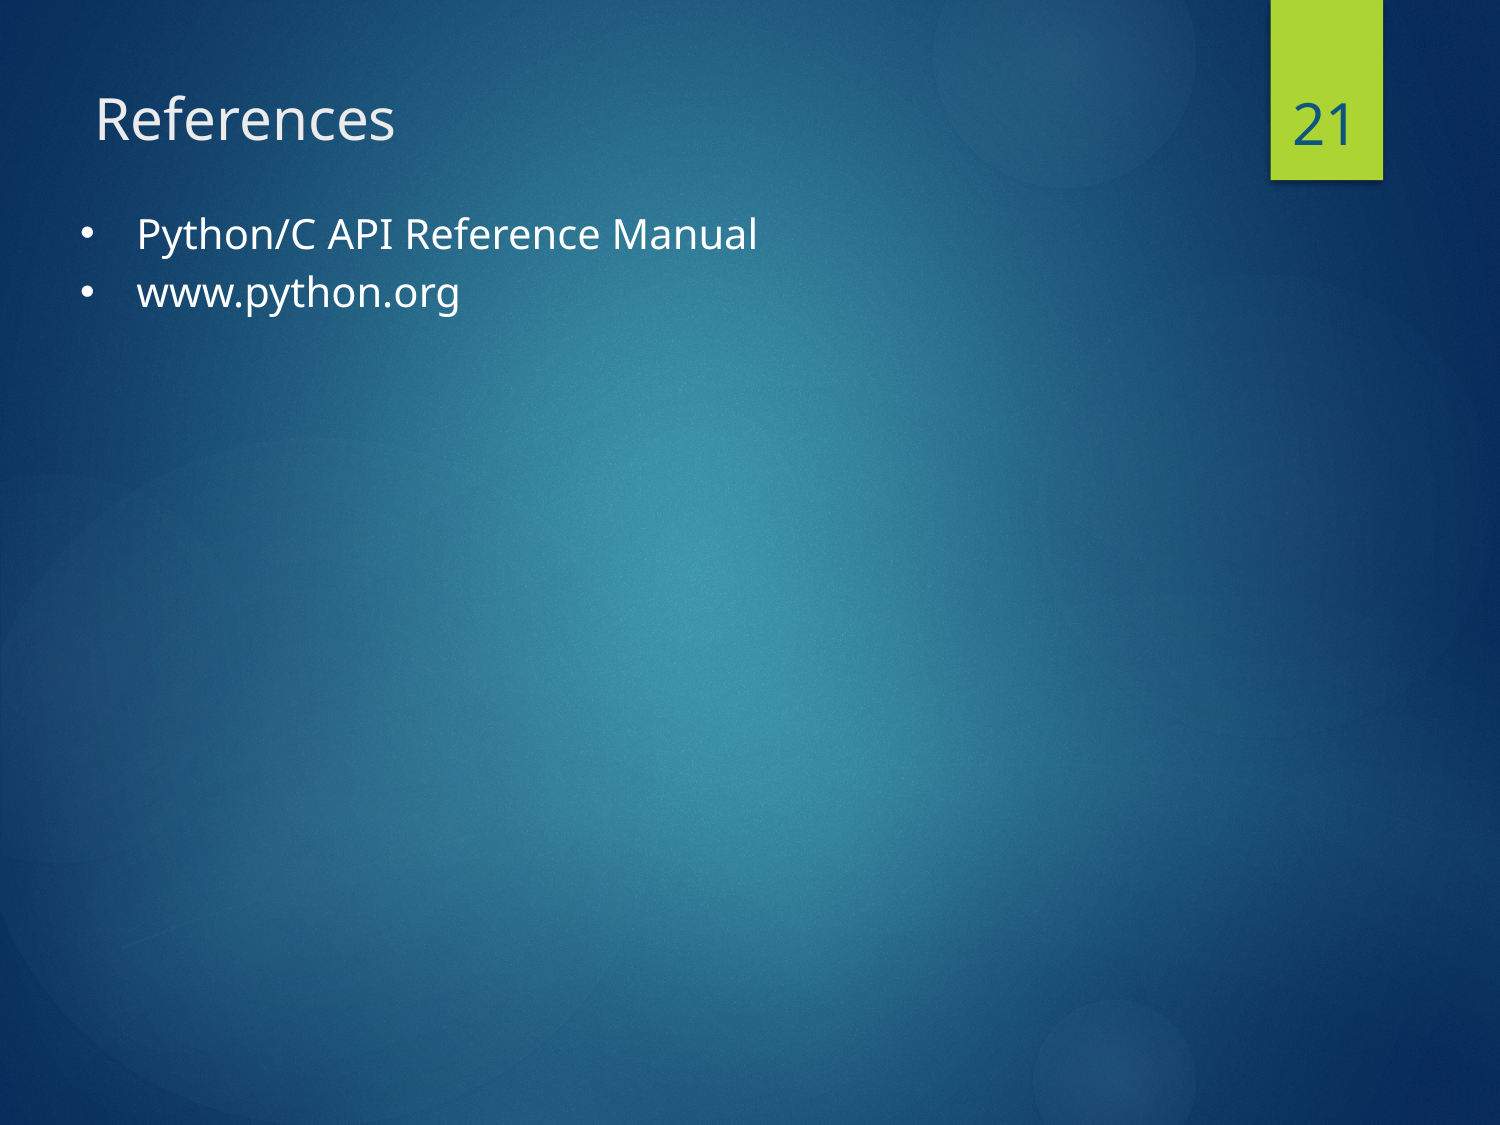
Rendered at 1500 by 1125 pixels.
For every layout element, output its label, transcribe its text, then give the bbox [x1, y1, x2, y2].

title References [79, 74, 1237, 199]
slide_number 21 [1273, 48, 1378, 175]
text_box Python/C API Reference Manual www.python.org [65, 199, 1461, 857]
